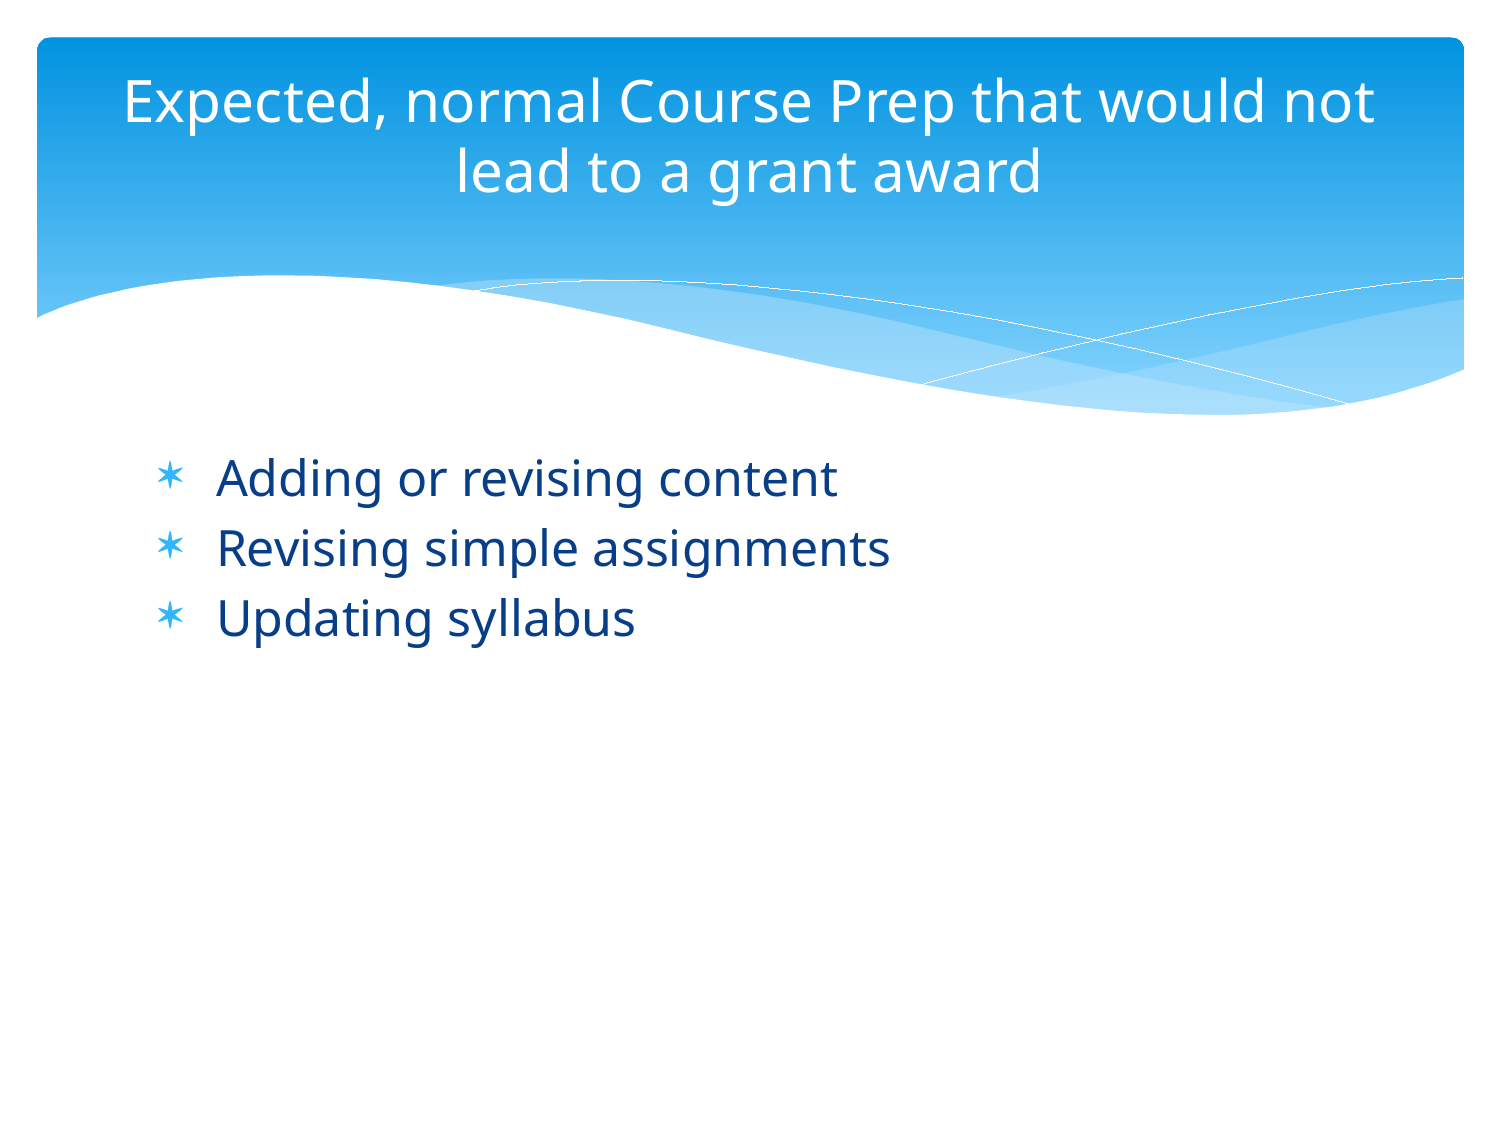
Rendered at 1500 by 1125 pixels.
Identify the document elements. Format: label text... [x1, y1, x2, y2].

title Expected, normal Course Prep that would not lead to a grant award [75, 55, 1425, 213]
list Adding or revising content Revising simple assignments Updating syllabus [143, 438, 1359, 1005]
